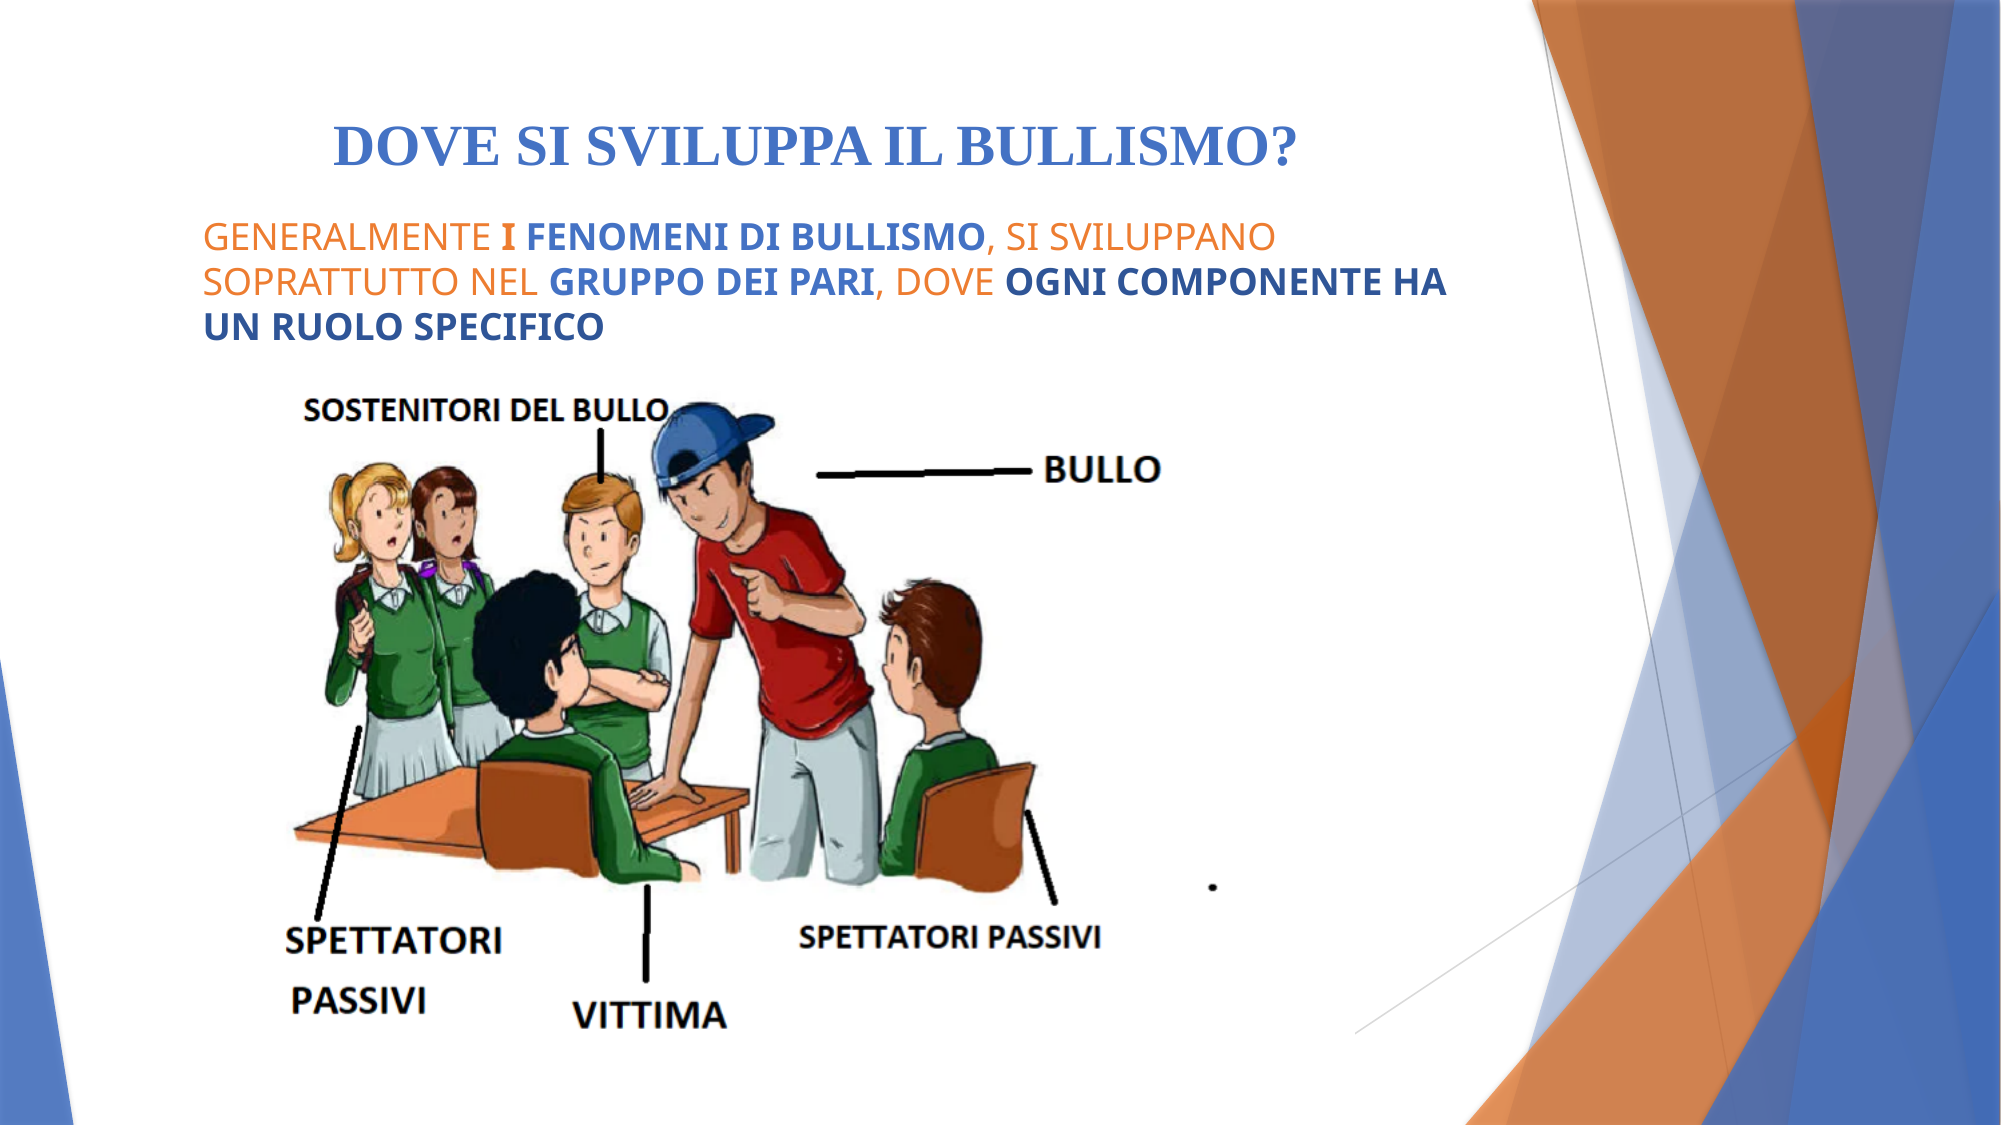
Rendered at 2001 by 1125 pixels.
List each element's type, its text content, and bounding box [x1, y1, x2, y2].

title DOVE SI SVILUPPA IL BULLISMO? [111, 99, 1522, 206]
list GENERALMENTE I FENOMENI DI BULLISMO, SI SVILUPPANO SOPRATTUTTO NEL GRUPPO DEI PARI, DOVE OGNI COMPONENTE HA UN RUOLO SPECIFICO [187, 205, 1473, 391]
picture [277, 379, 1356, 1125]
